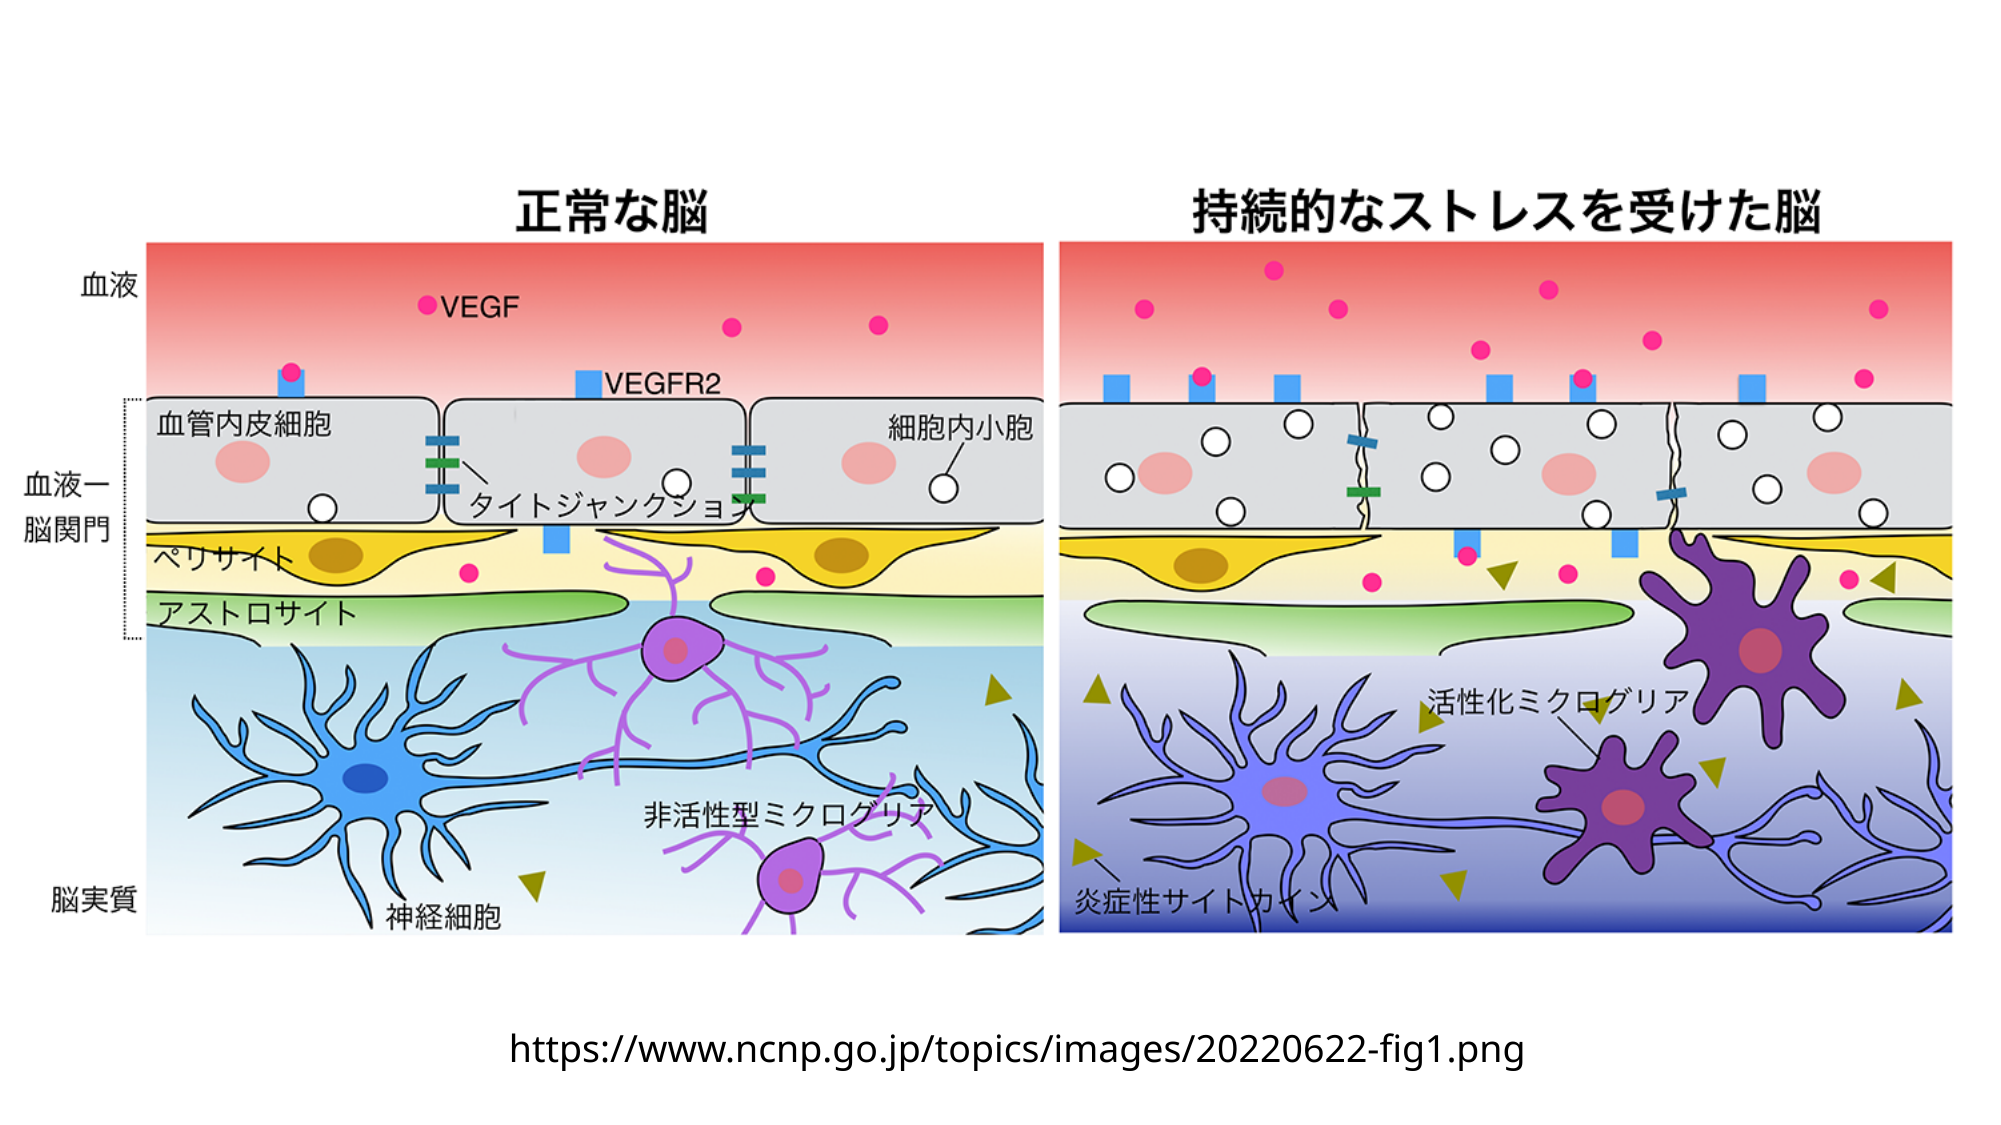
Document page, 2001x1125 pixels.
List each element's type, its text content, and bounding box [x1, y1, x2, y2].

picture [0, 106, 2000, 1018]
text_box https://www.ncnp.go.jp/topics/images/20220622-fig1.png [494, 1018, 1666, 1078]
